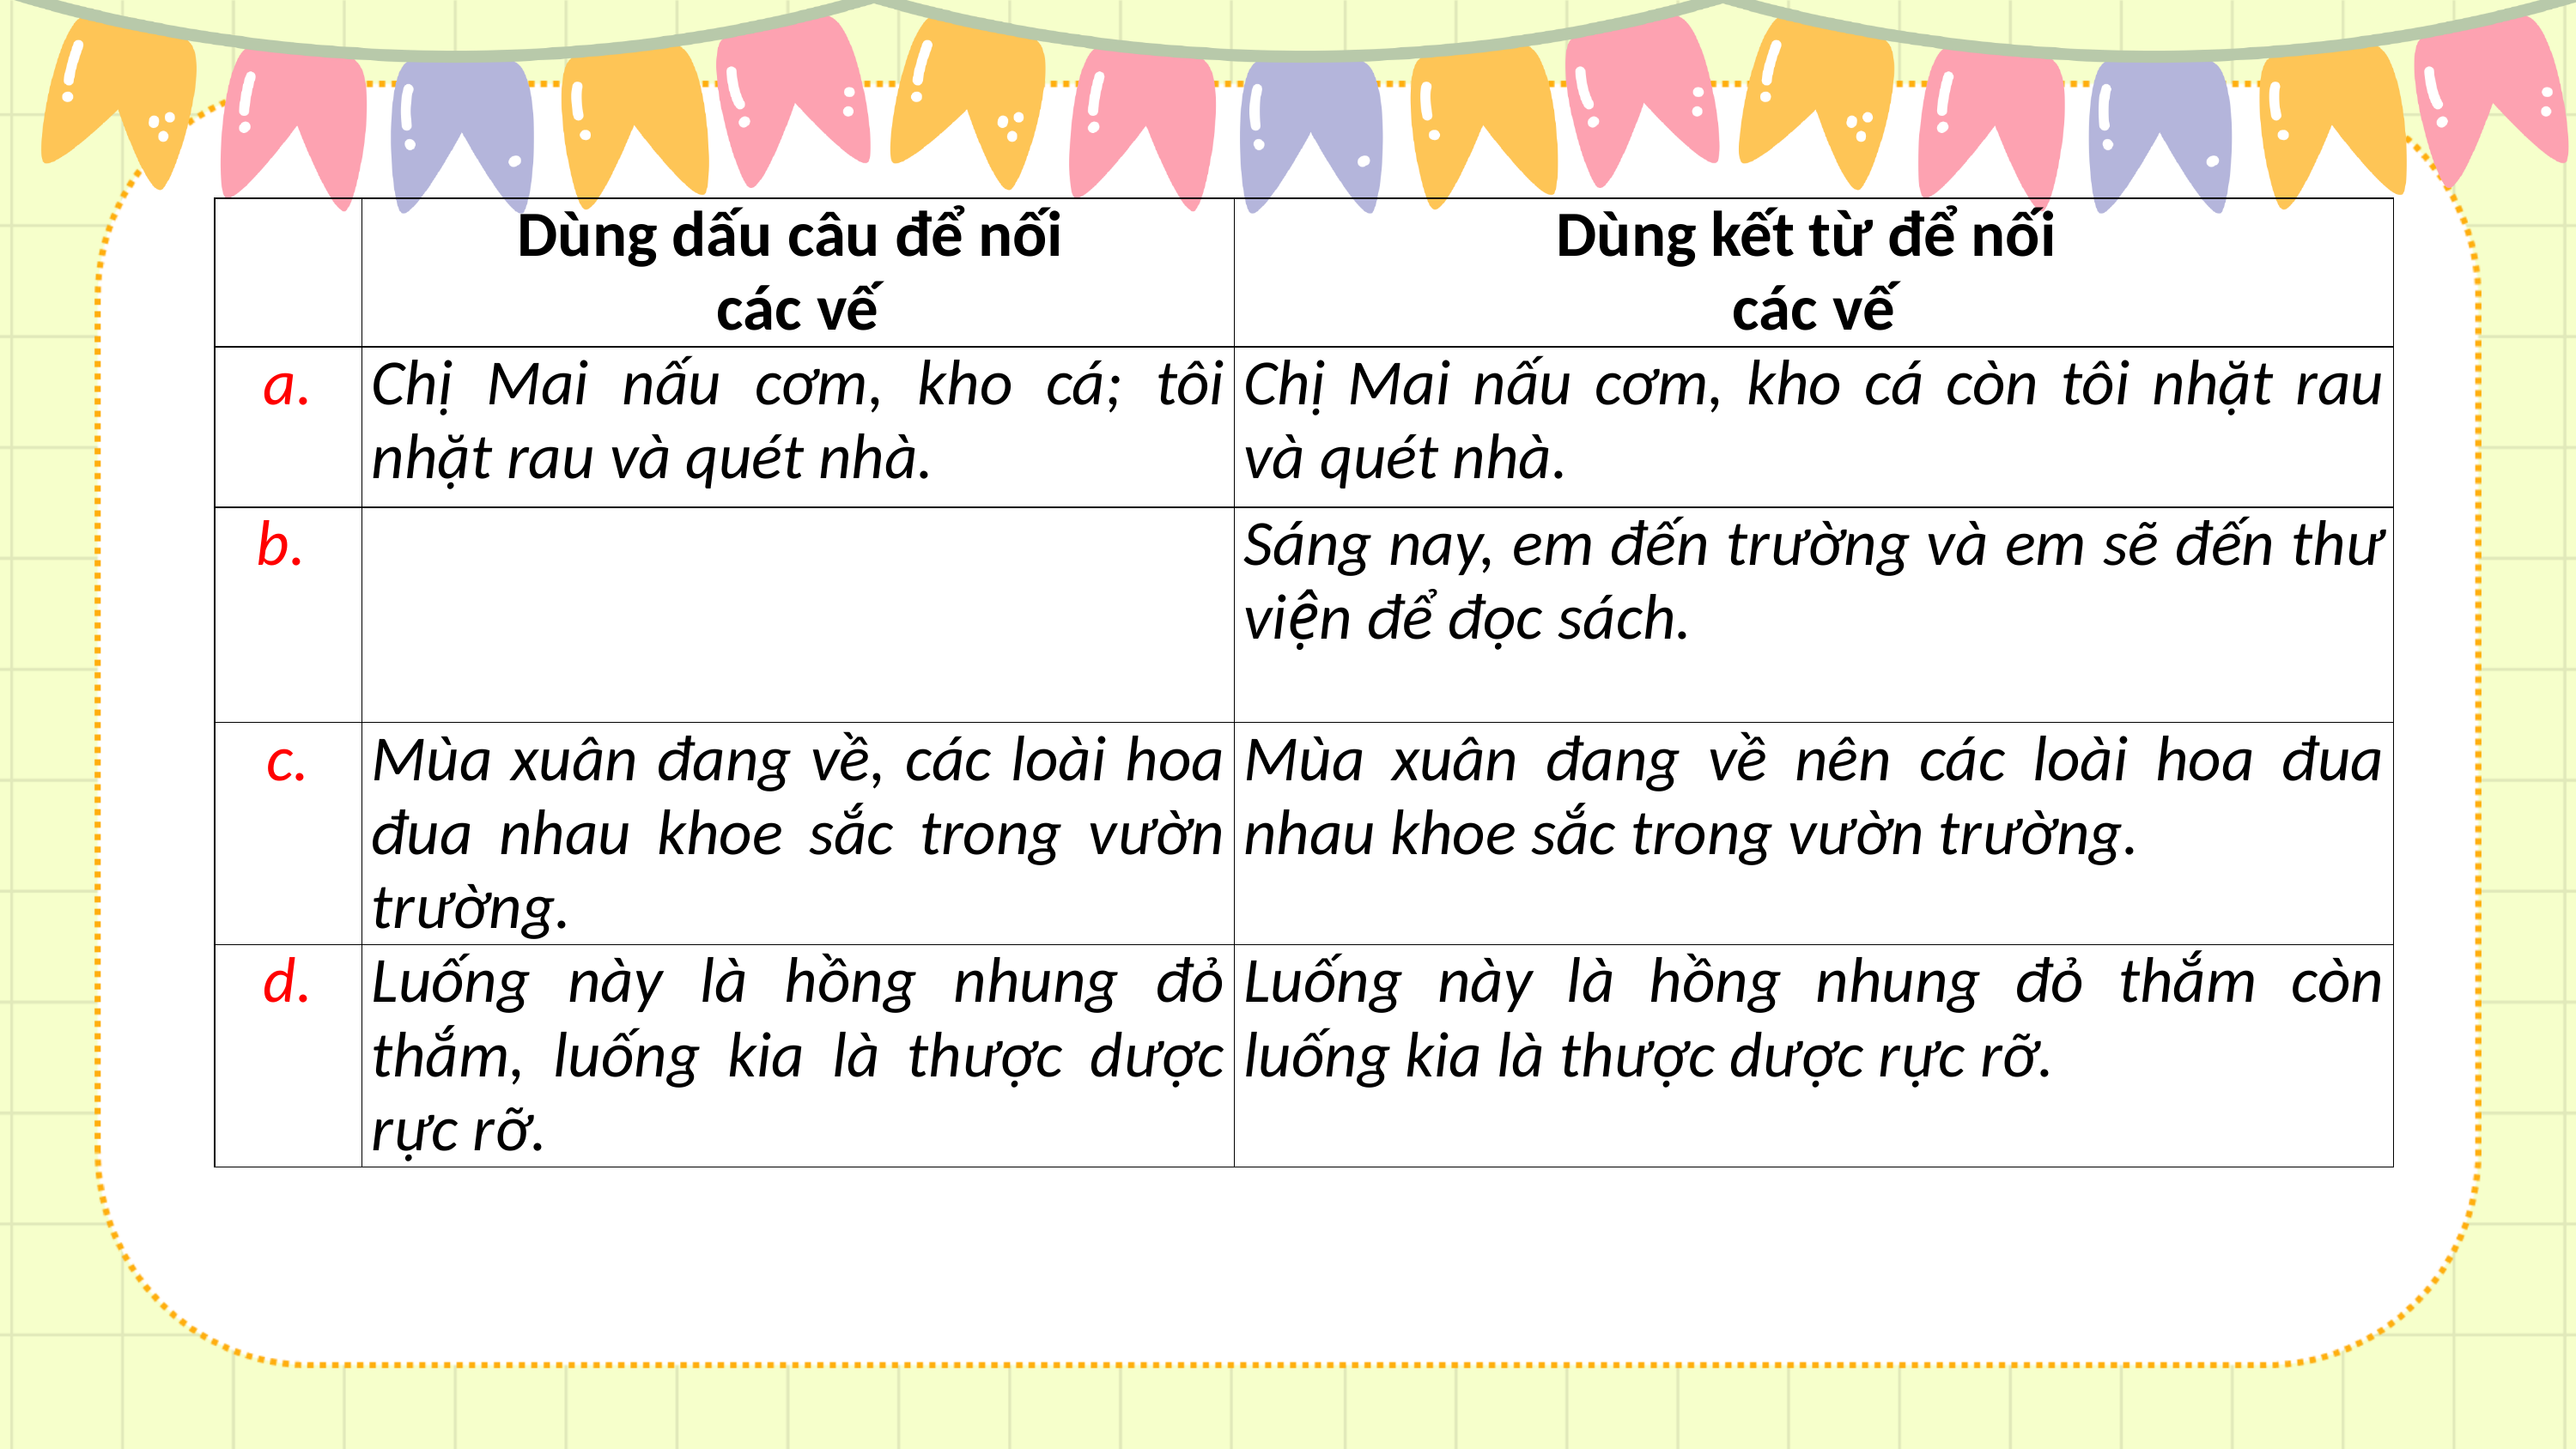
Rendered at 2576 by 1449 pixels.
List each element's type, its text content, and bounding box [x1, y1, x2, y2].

table_cell Luống này là hồng nhung đỏ thắm còn luống kia là thược dược rực rỡ. [1235, 945, 2393, 1167]
table_cell Mùa xuân đang về, các loài hoa đua nhau khoe sắc trong vườn trường. [362, 723, 1234, 944]
table_header Dùng kết từ để nối các vế [1235, 199, 2393, 346]
table_cell Sáng nay, em đến trường và em sẽ đến thư viện để đọc sách. [1235, 508, 2393, 722]
table_header Dùng dấu câu để nối các vế [362, 199, 1234, 346]
table_cell a. [216, 348, 361, 506]
table_cell Chị Mai nấu cơm, kho cá; tôi nhặt rau và quét nhà. [362, 348, 1234, 506]
table_cell b. [216, 508, 361, 722]
table_cell d. [216, 945, 361, 1167]
table_cell c. [216, 723, 361, 944]
table_header [216, 199, 361, 346]
picture [0, 0, 2576, 1449]
table_cell Mùa xuân đang về nên các loài hoa đua nhau khoe sắc trong vườn trường. [1235, 723, 2393, 944]
table_cell Luống này là hồng nhung đỏ thắm, luống kia là thược dược rực rỡ. [362, 945, 1234, 1167]
table_cell Chị Mai nấu cơm, kho cá còn tôi nhặt rau và quét nhà. [1235, 348, 2393, 506]
table_cell [362, 508, 1234, 722]
